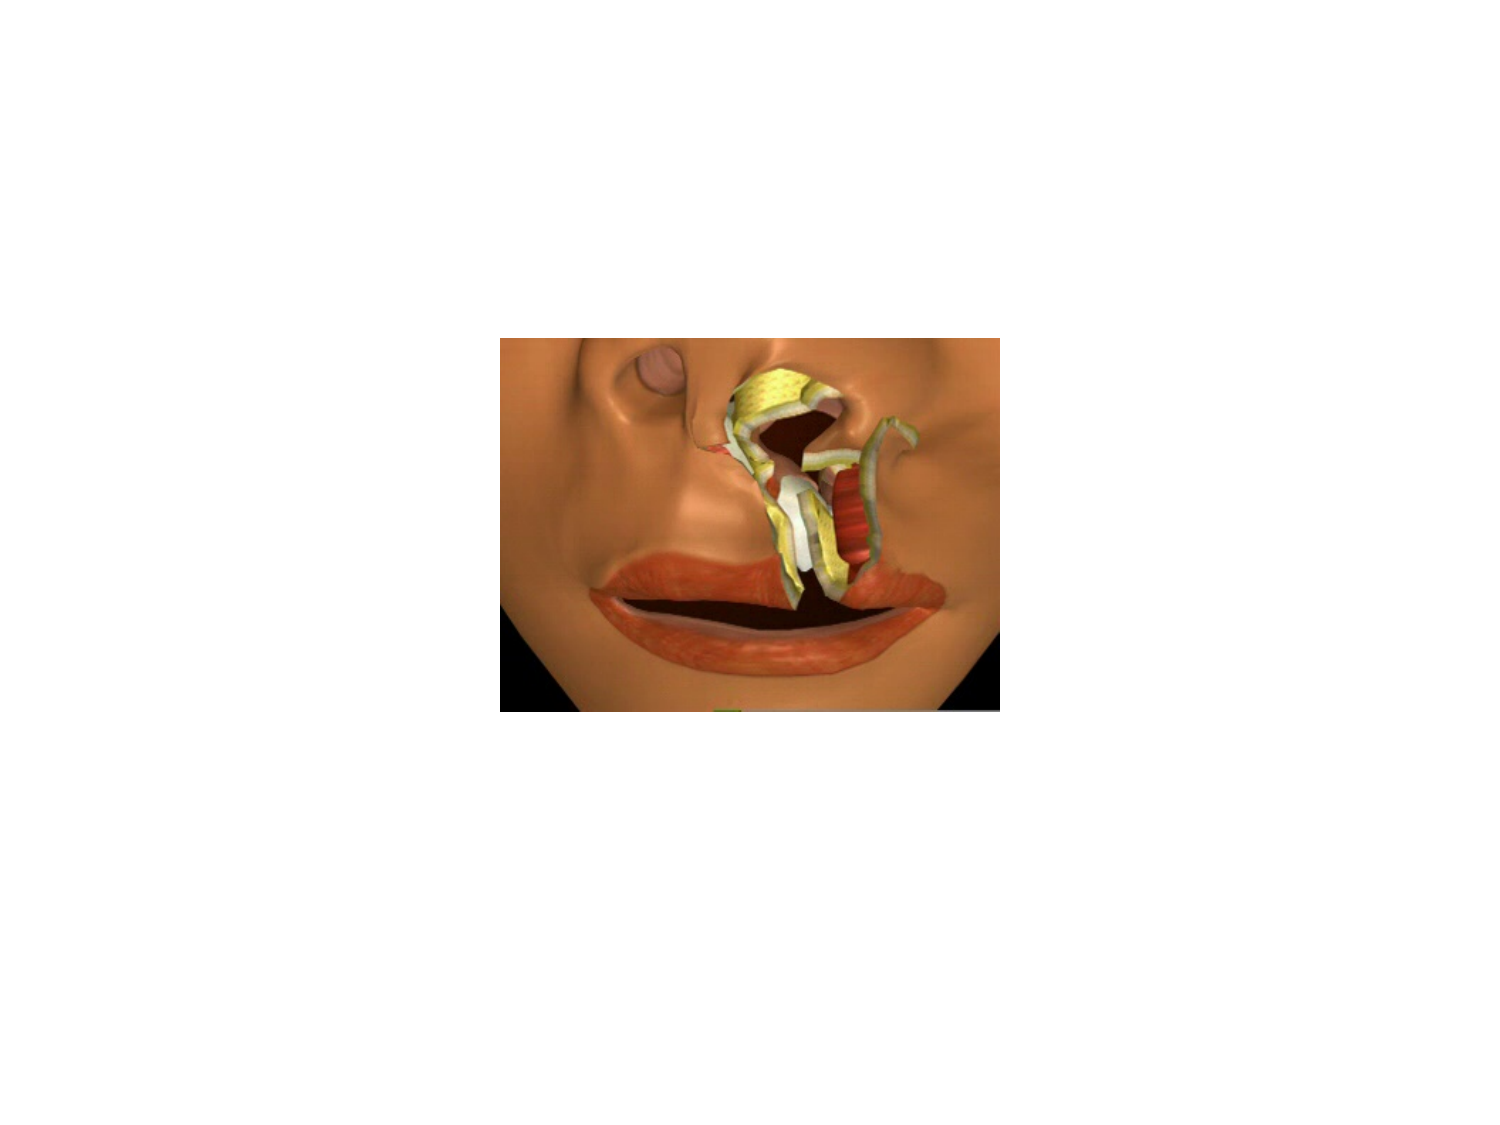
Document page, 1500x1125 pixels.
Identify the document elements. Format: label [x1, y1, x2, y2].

list [499, 337, 1001, 713]
